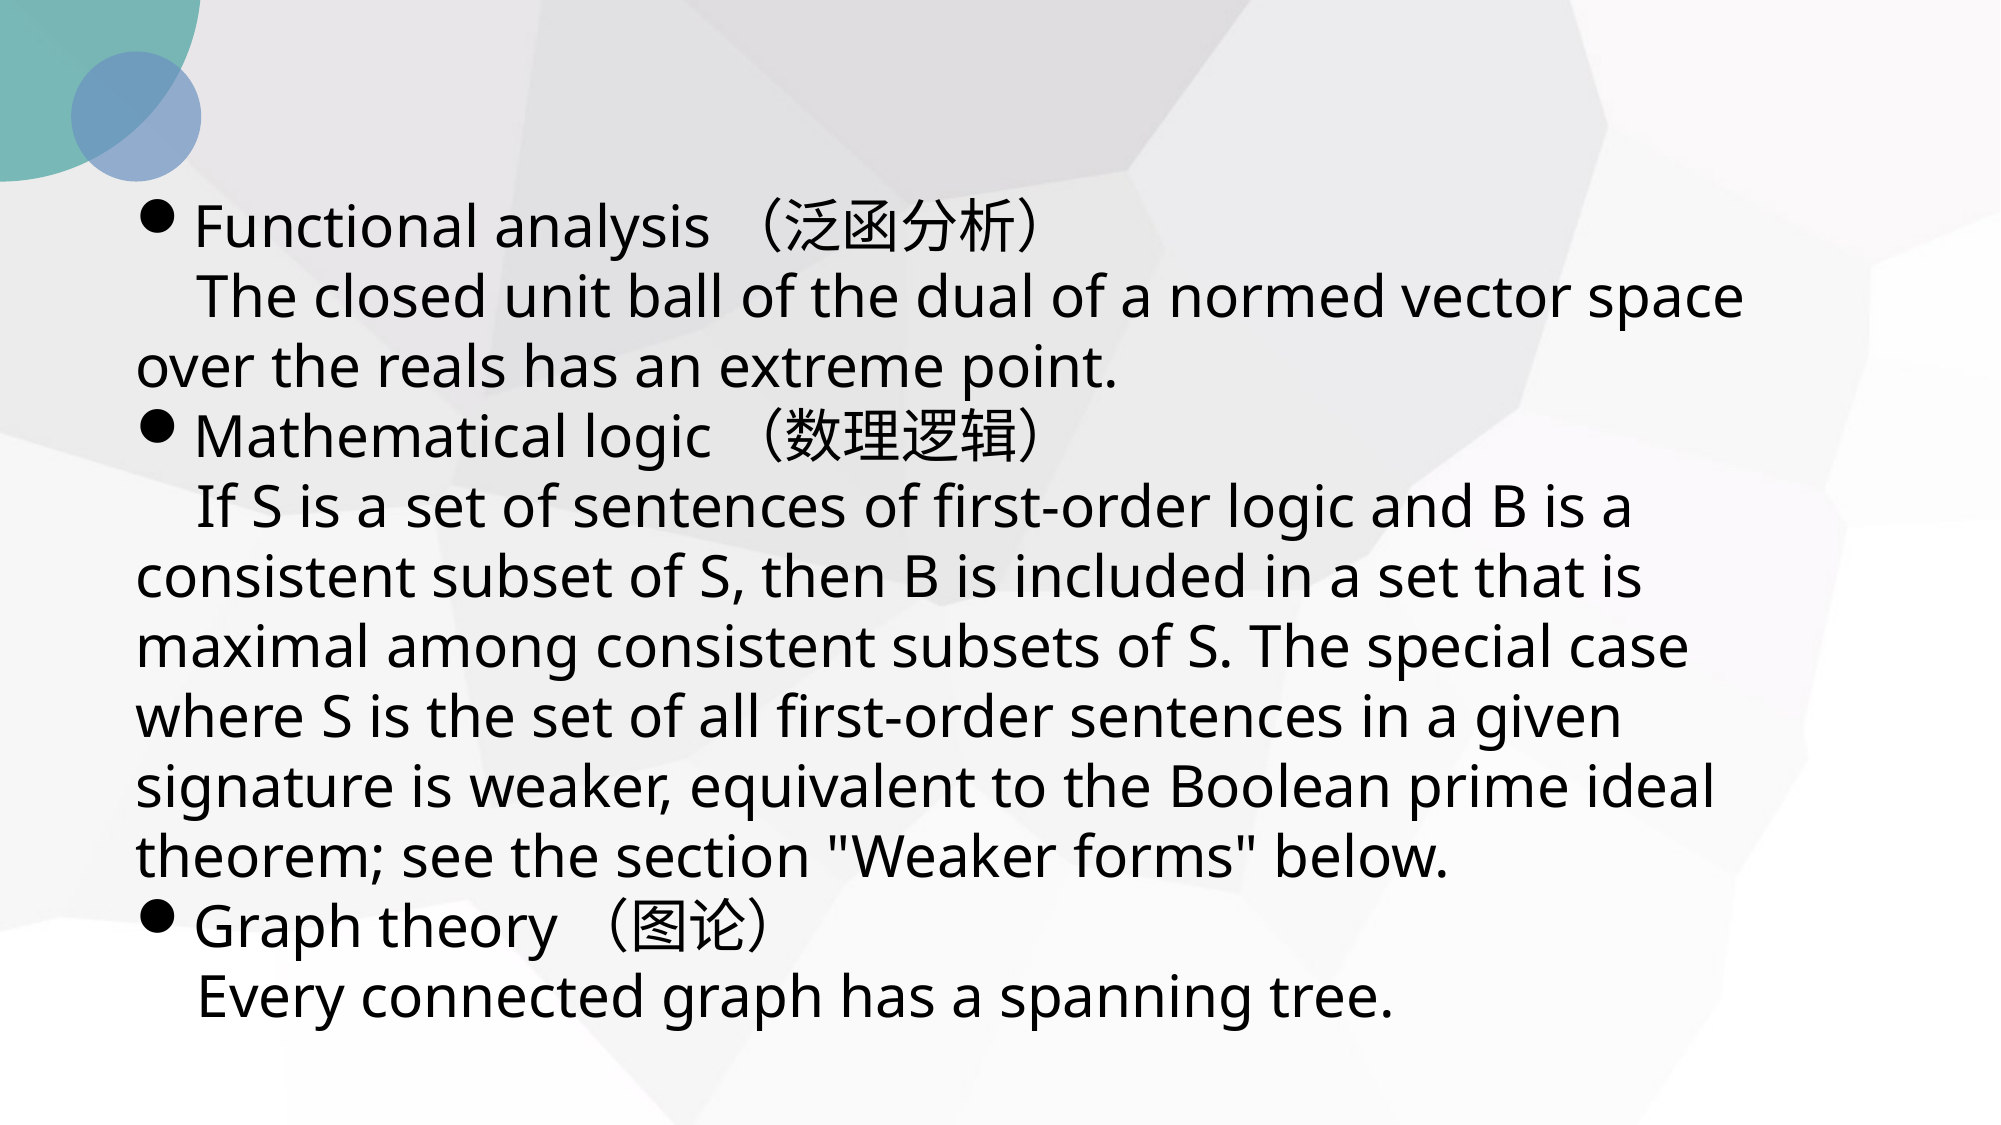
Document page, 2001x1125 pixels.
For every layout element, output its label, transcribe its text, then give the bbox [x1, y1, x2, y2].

text_box [70, 50, 203, 181]
text_box Functional analysis（泛函分析） The closed unit ball of the dual of a normed vector space over the reals has an extreme point. Mathematical logic（数理逻辑） If S is a set of sentences of first-order logic and B is a consistent subset of S, then B is included in a set that is maximal among consistent subsets of S. The special case where S is the set of all first-order sentences in a given signature is weaker, equivalent to the Boolean prime ideal theorem; see the section "Weaker forms" below. Graph theory（图论） Every connected graph has a spanning tree. [120, 181, 1880, 1036]
text_box [0, 0, 202, 183]
picture [0, 0, 2001, 1125]
